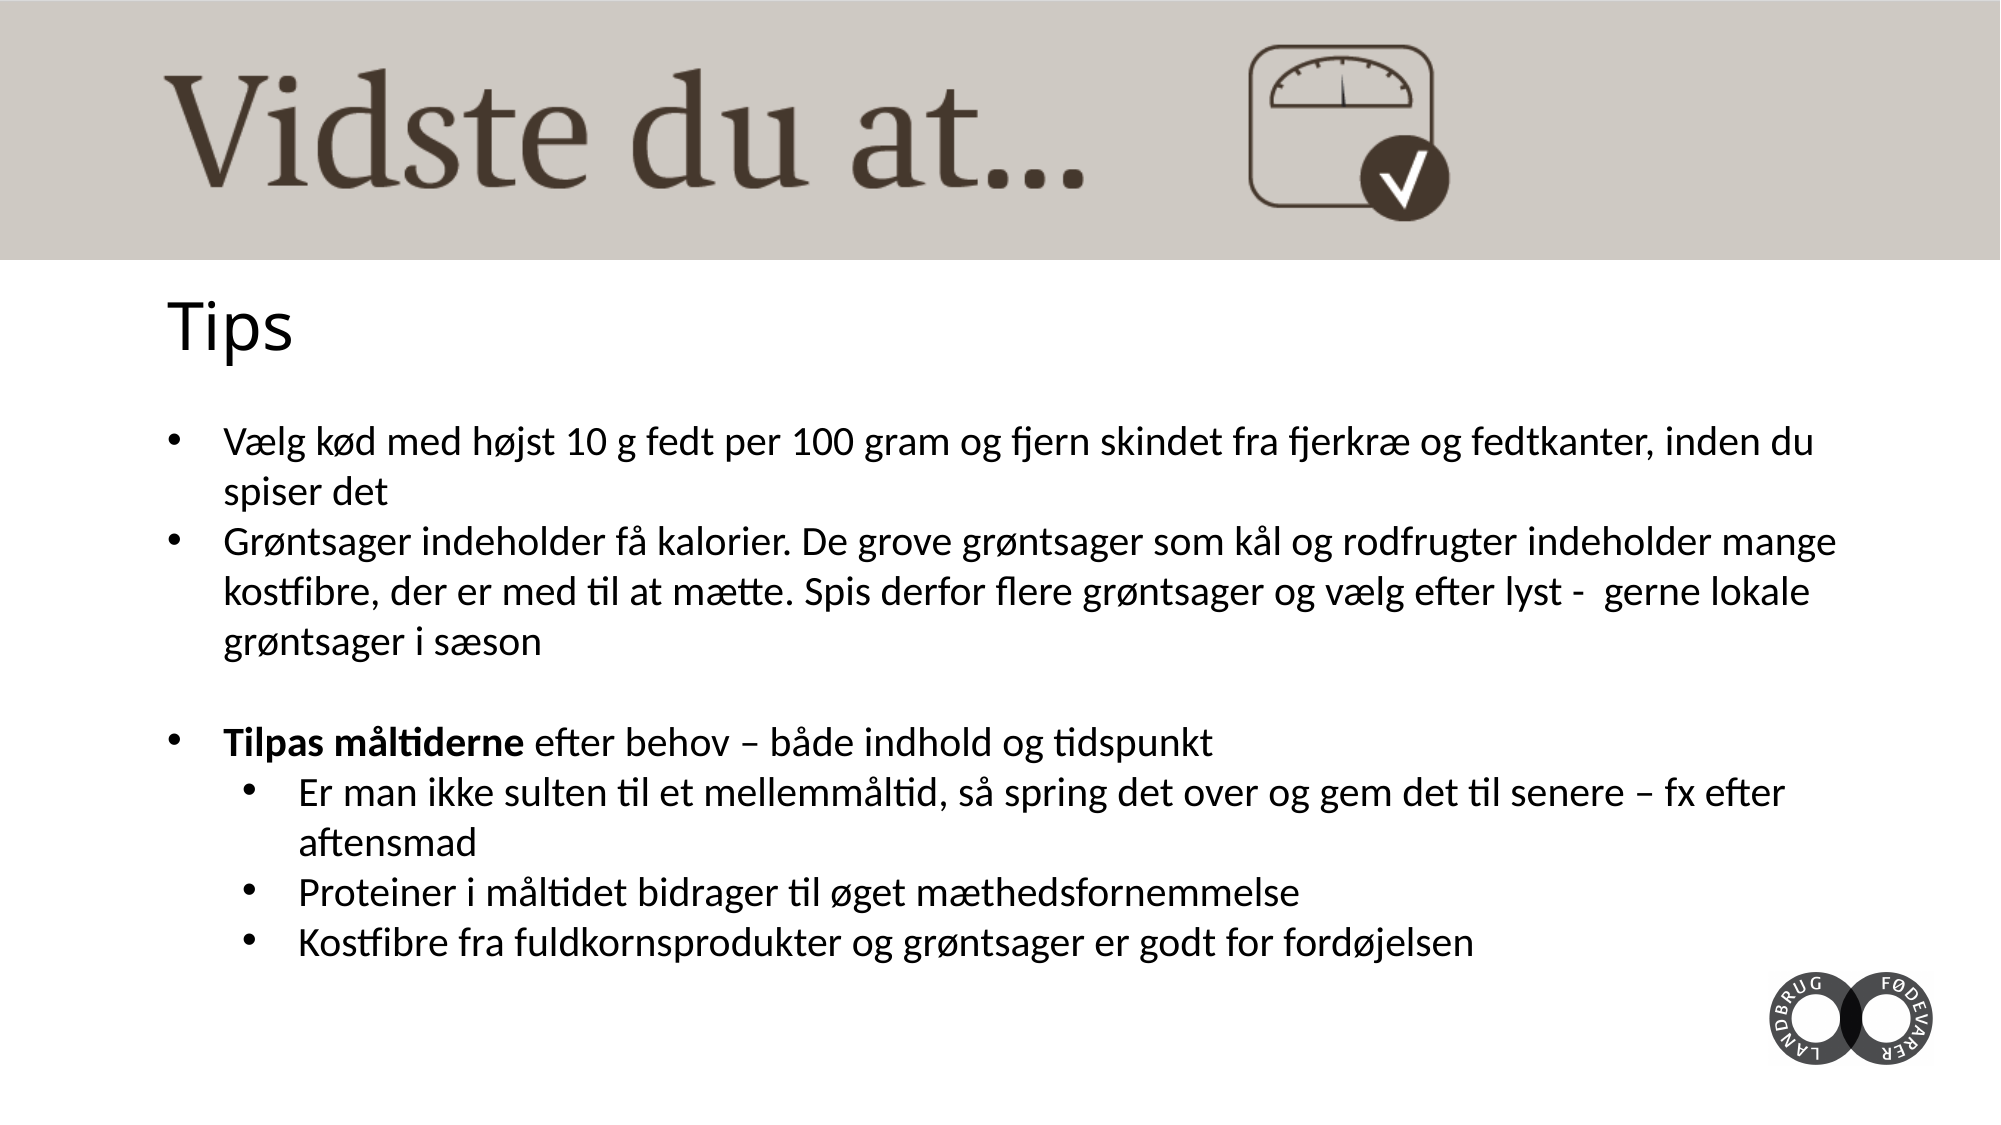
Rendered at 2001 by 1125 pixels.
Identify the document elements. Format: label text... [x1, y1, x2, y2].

text_box Tips Vælg kød med højst 10 g fedt per 100 gram og fjern skindet fra fjerkræ og fedtkanter, inden du spiser det Grøntsager indeholder få kalorier. De grove grøntsager som kål og rodfrugter indeholder mange kostfibre, der er med til at mætte. Spis derfor flere grøntsager og vælg efter lyst - gerne lokale grøntsager i sæson Tilpas måltiderne efter behov – både indhold og tidspunkt Er man ikke sulten til et mellemmåltid, så spring det over og gem det til senere – fx efter aftensmad Proteiner i måltidet bidrager til øget mæthedsfornemmelse Kostfibre fra fuldkornsprodukter og grøntsager er godt for fordøjelsen [152, 276, 1887, 1067]
picture [1768, 971, 1934, 1066]
picture [0, 0, 2000, 260]
